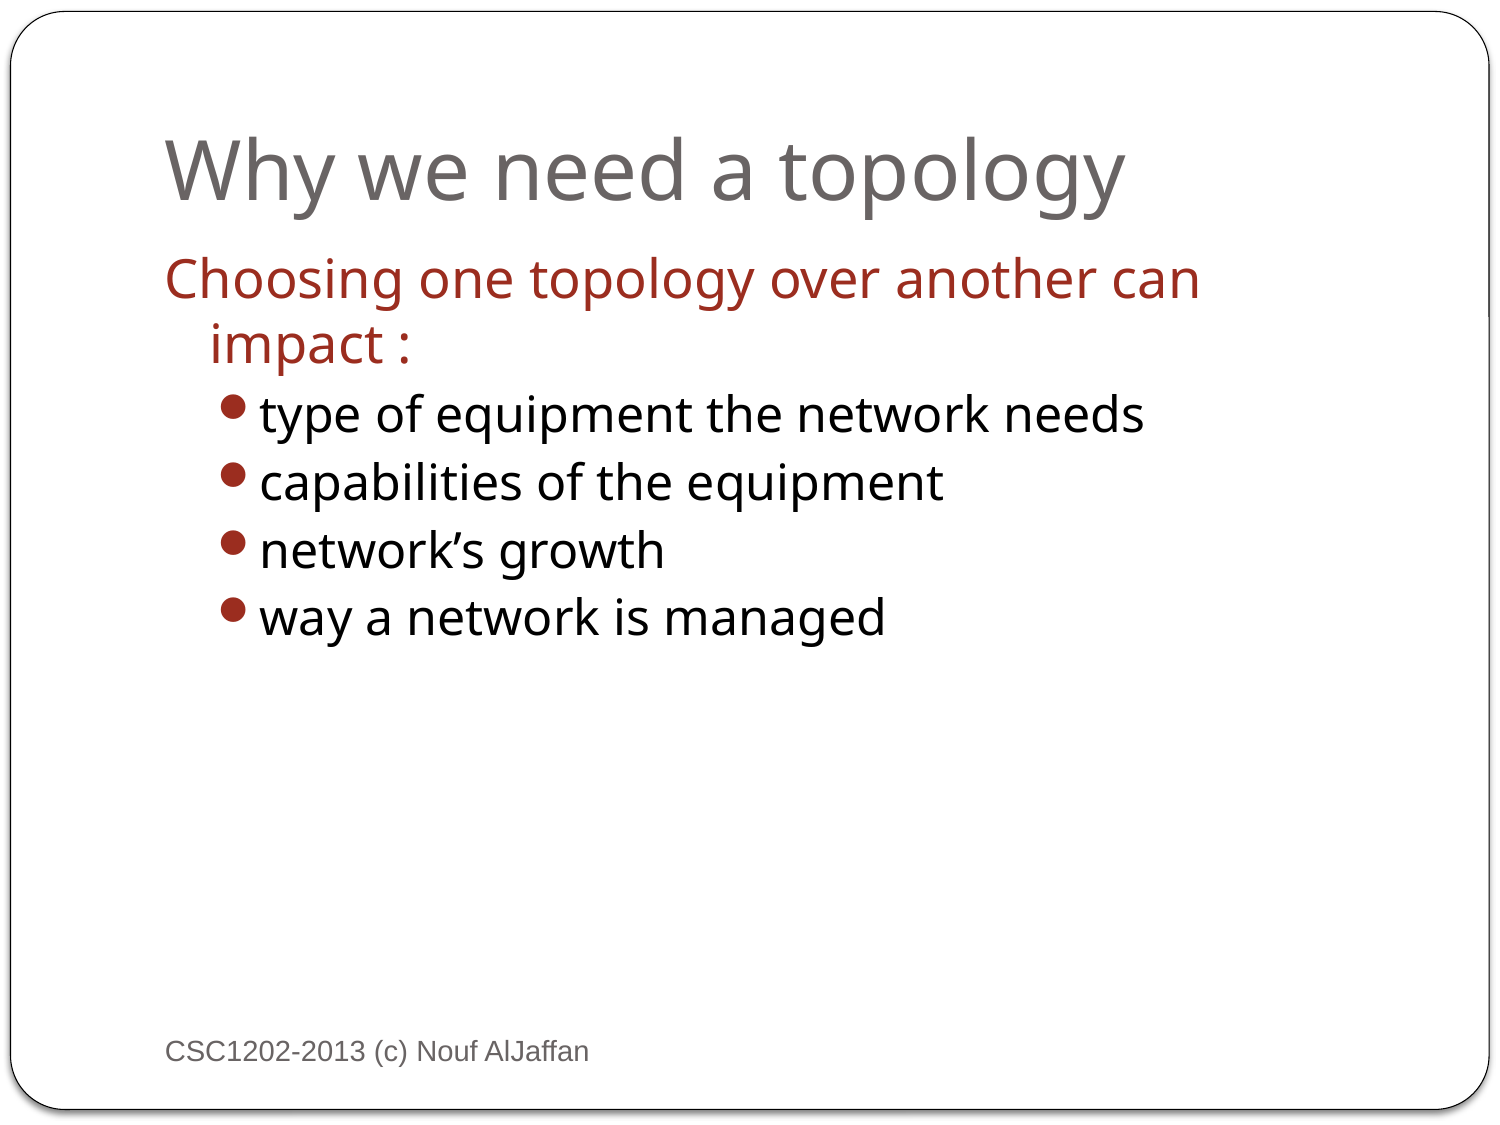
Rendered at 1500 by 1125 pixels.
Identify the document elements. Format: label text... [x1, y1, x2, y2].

title Why we need a topology [150, 45, 1425, 233]
list Choosing one topology over another can impact : type of equipment the network needs capabilities of the equipment network’s growth way a network is managed [150, 237, 1425, 988]
footer CSC1202-2013 (c) Nouf AlJaffan [150, 1012, 800, 1088]
